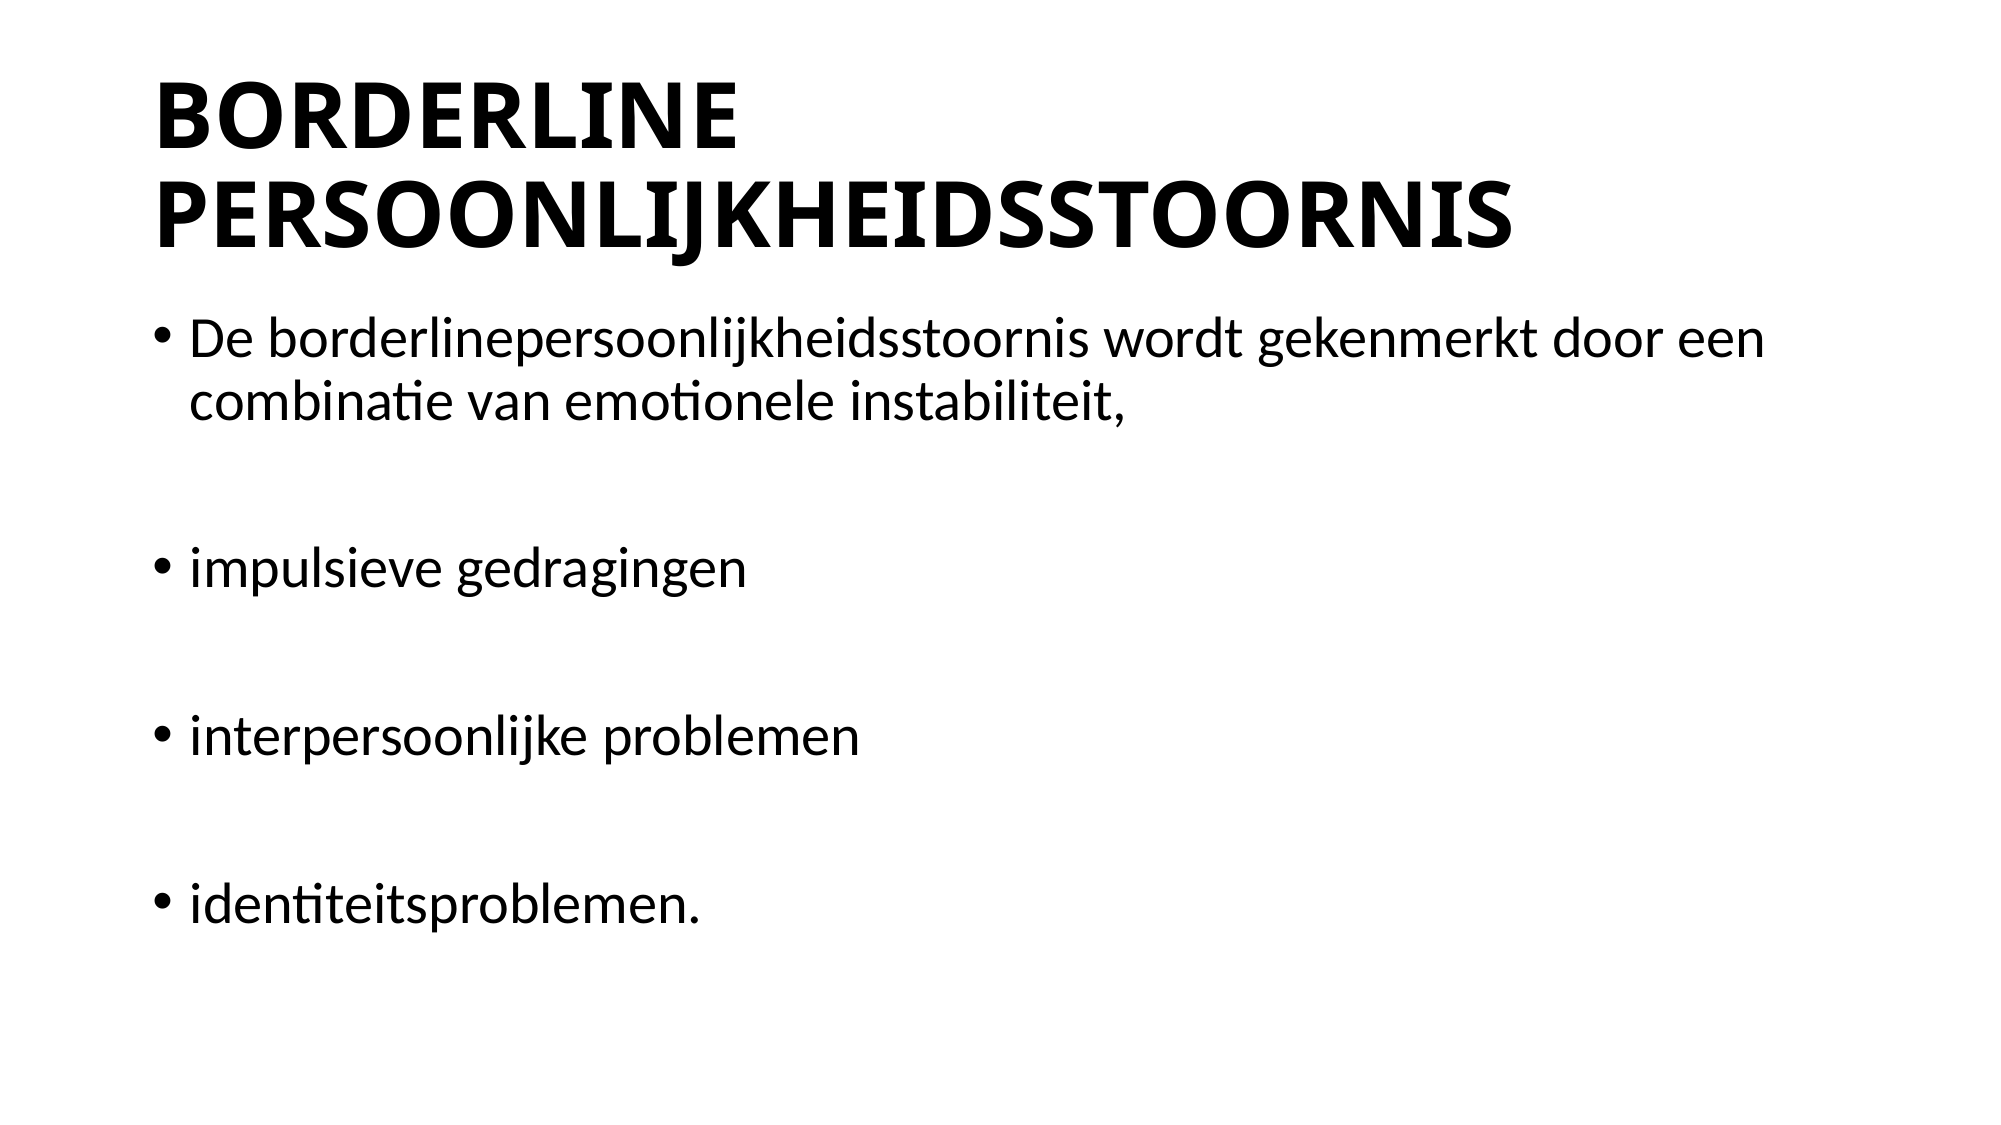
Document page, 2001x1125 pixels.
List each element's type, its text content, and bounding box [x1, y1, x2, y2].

title Borderline persoonlijkheidsstoornis [137, 59, 1863, 278]
list De borderlinepersoonlijkheidsstoornis wordt gekenmerkt door een combinatie van emotionele instabiliteit, impulsieve gedragingen interpersoonlijke problemen identiteitsproblemen. [137, 299, 1863, 1014]
